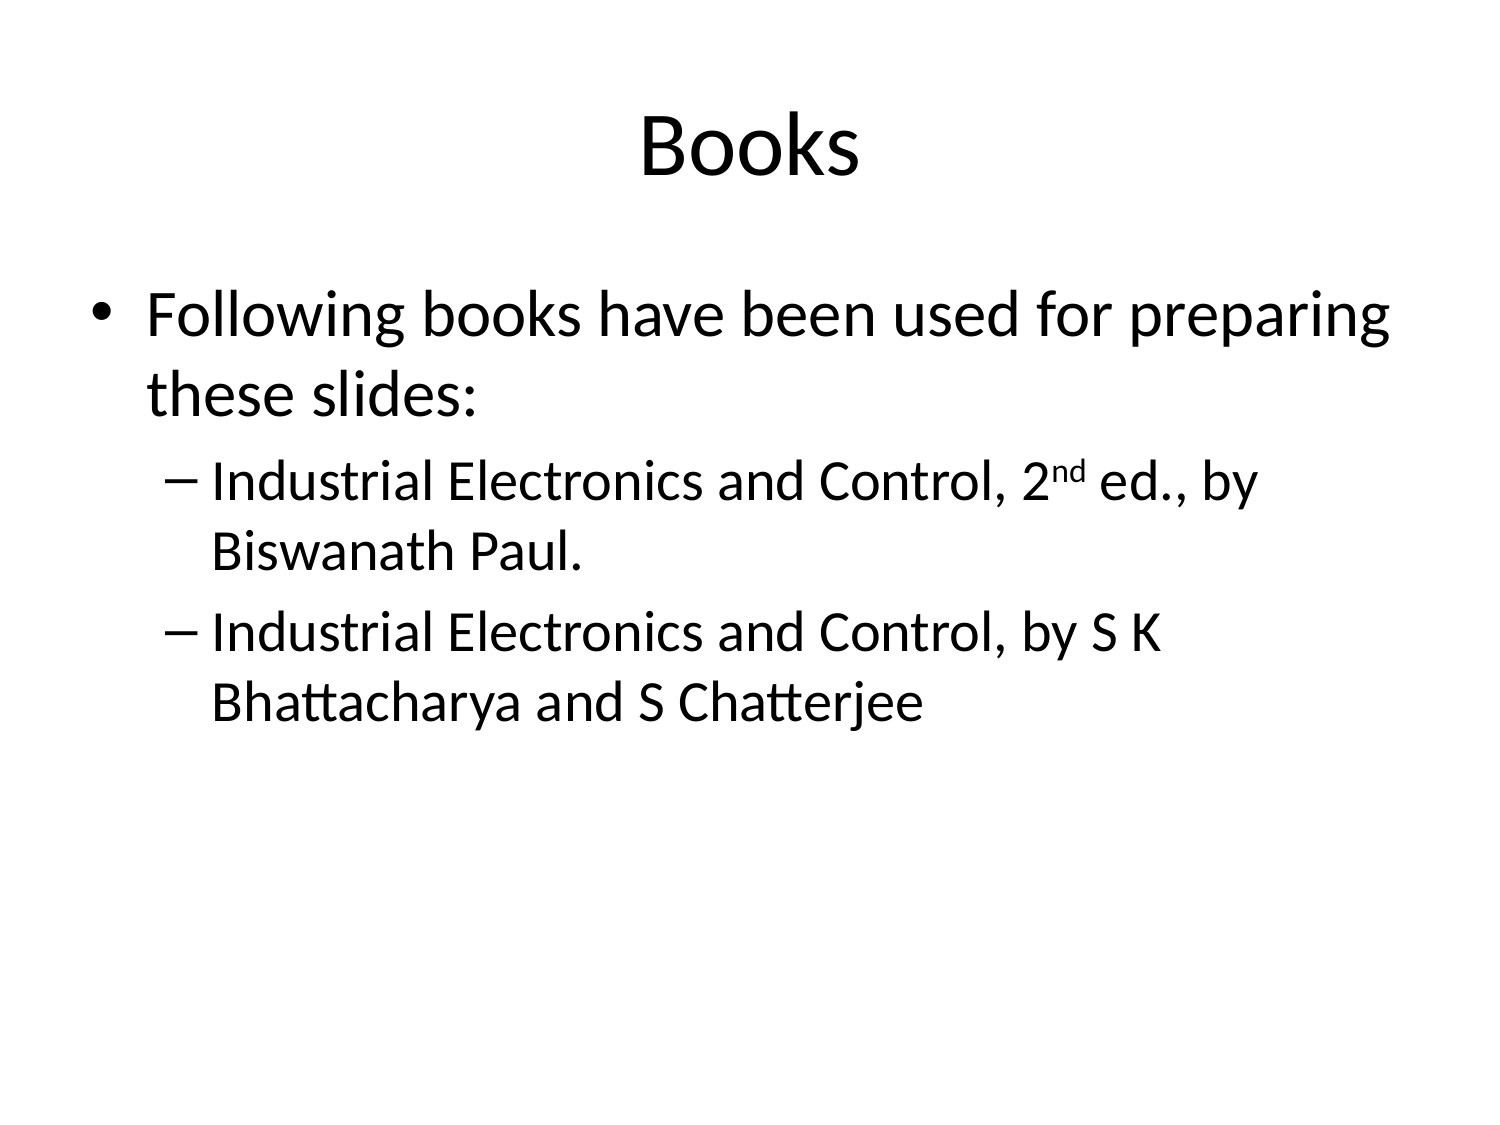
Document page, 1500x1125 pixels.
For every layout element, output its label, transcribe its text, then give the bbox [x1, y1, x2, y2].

list Following books have been used for preparing these slides: Industrial Electronics and Control, 2nd ed., by Biswanath Paul. Industrial Electronics and Control, by S K Bhattacharya and S Chatterjee [75, 262, 1425, 1005]
title Books [75, 45, 1425, 233]
